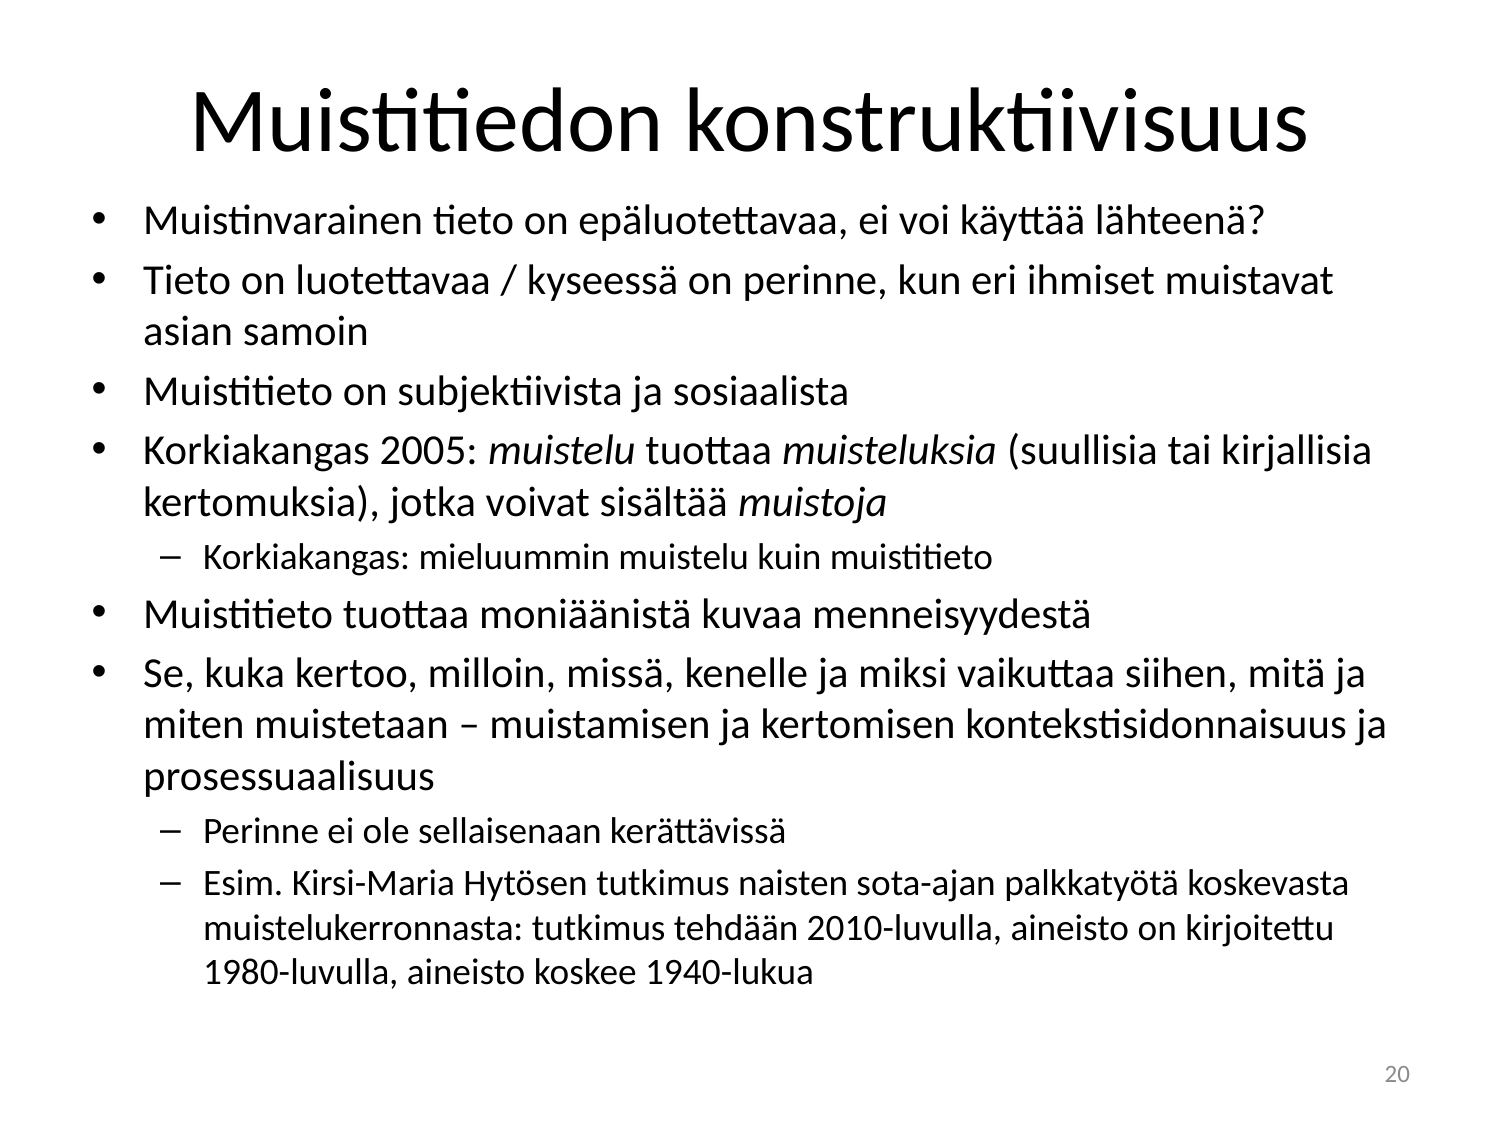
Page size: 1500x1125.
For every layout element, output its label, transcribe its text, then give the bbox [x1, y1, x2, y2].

title Muistitiedon konstruktiivisuus [75, 45, 1425, 185]
list Muistinvarainen tieto on epäluotettavaa, ei voi käyttää lähteenä? Tieto on luotettavaa / kyseessä on perinne, kun eri ihmiset muistavat asian samoin Muistitieto on subjektiivista ja sosiaalista Korkiakangas 2005: muistelu tuottaa muisteluksia (suullisia tai kirjallisia kertomuksia), jotka voivat sisältää muistoja Korkiakangas: mieluummin muistelu kuin muistitieto Muistitieto tuottaa moniäänistä kuvaa menneisyydestä Se, kuka kertoo, milloin, missä, kenelle ja miksi vaikuttaa siihen, mitä ja miten muistetaan – muistamisen ja kertomisen kontekstisidonnaisuus ja prosessuaalisuus Perinne ei ole sellaisenaan kerättävissä Esim. Kirsi-Maria Hytösen tutkimus naisten sota-ajan palkkatyötä koskevasta muistelukerronnasta: tutkimus tehdään 2010-luvulla, aineisto on kirjoitettu 1980-luvulla, aineisto koskee 1940-lukua [76, 184, 1425, 1005]
slide_number 20 [1074, 1042, 1425, 1103]
